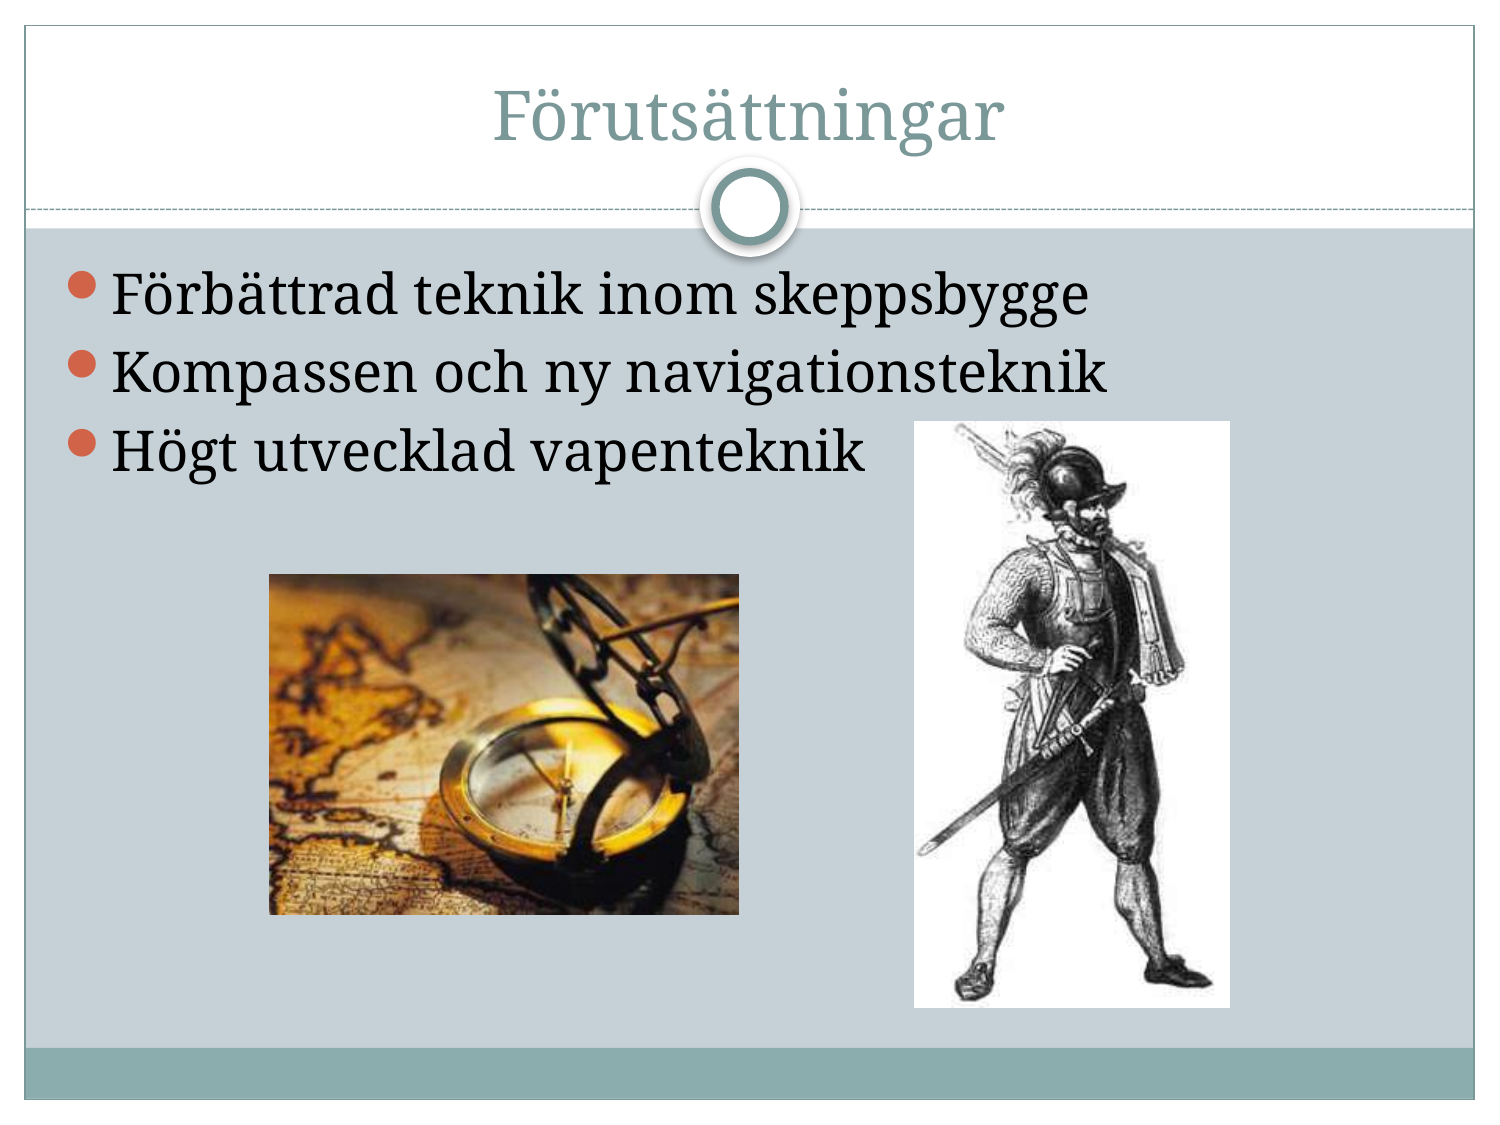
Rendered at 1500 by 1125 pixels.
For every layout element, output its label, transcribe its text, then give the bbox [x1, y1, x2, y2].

list Förbättrad teknik inom skeppsbygge Kompassen och ny navigationsteknik Högt utvecklad vapenteknik [49, 250, 1445, 1001]
picture [269, 573, 739, 915]
picture [913, 421, 1230, 1008]
title Förutsättningar [49, 37, 1450, 162]
